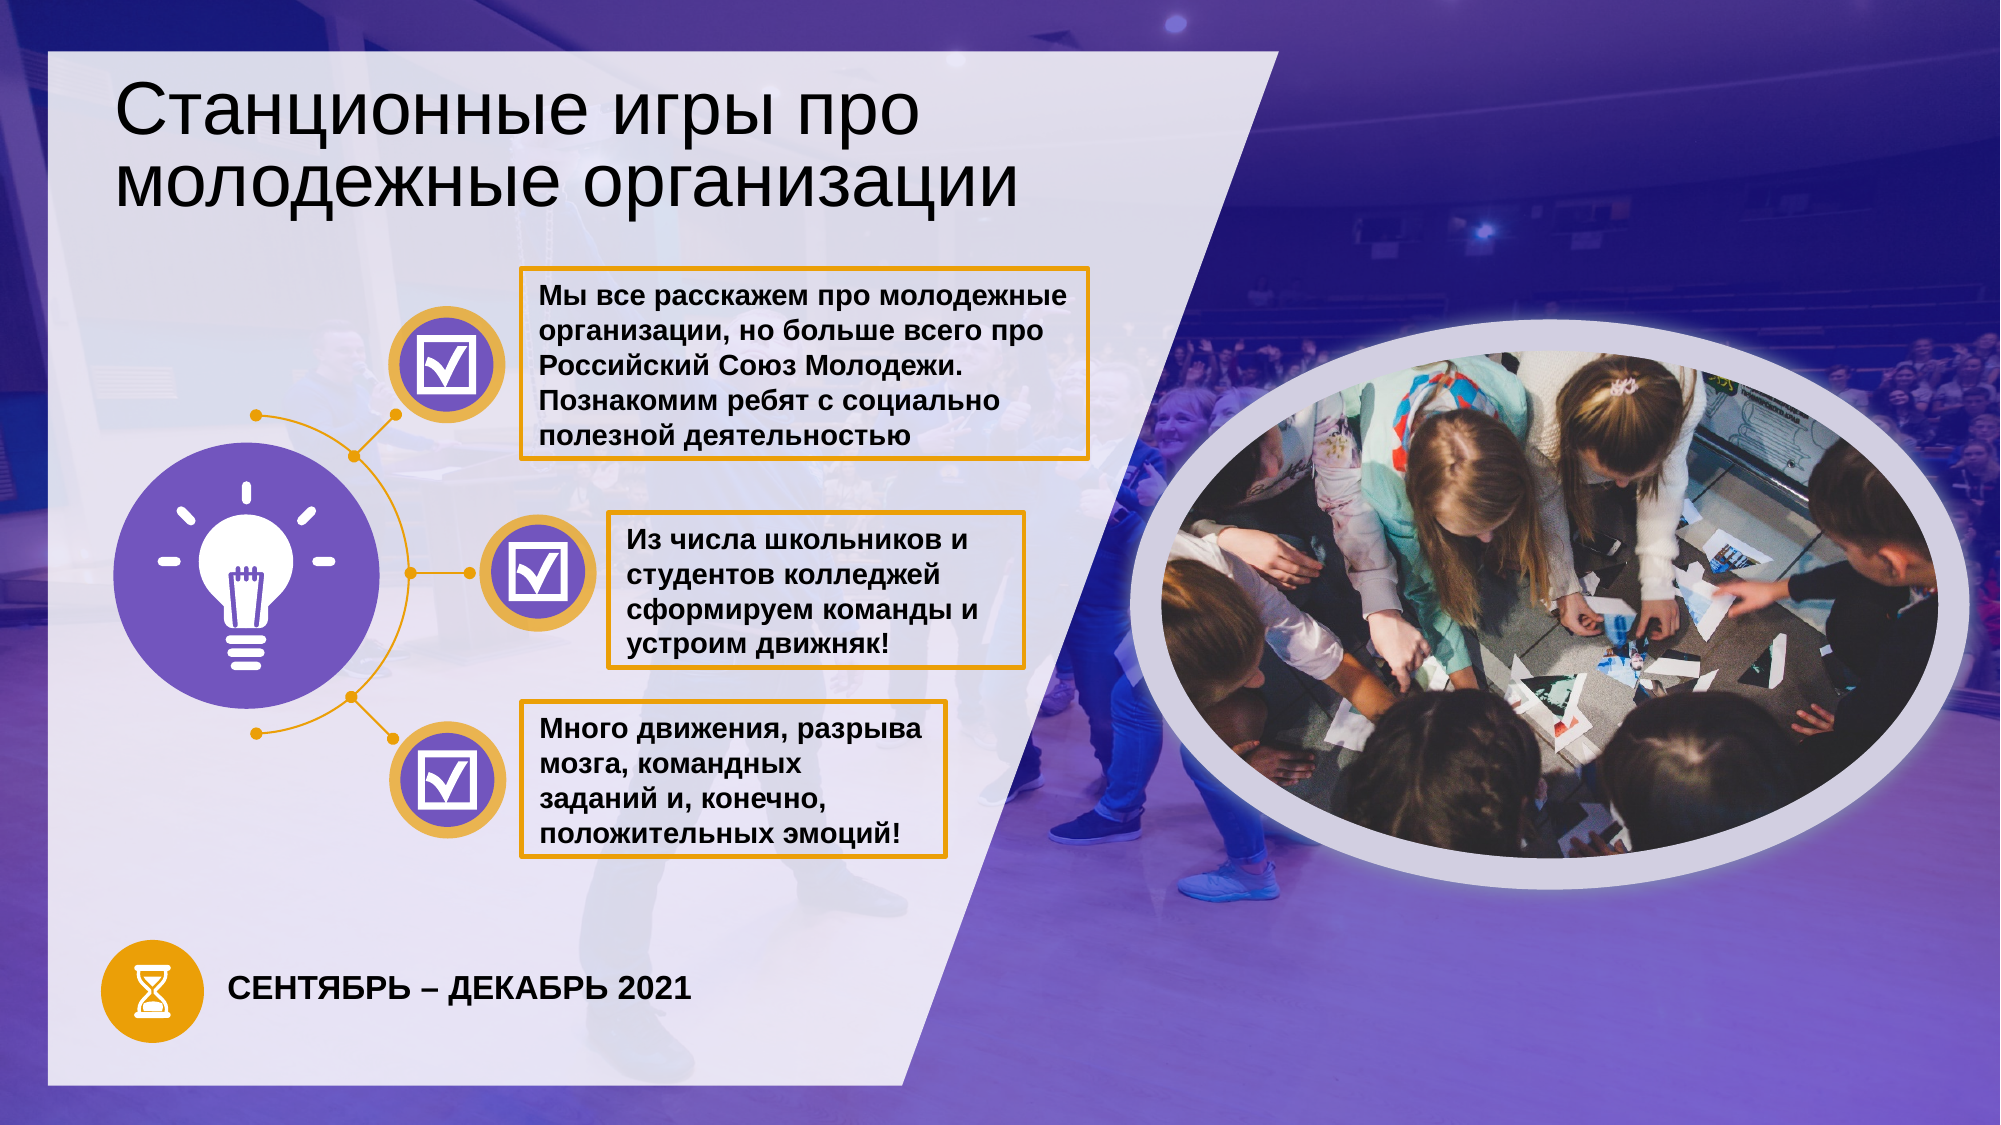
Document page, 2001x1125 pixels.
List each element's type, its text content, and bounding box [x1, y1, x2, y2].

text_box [100, 939, 730, 1044]
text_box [24, 268, 1089, 864]
picture [0, 0, 2000, 1125]
text_box Станционные игры про молодежные организации [99, 69, 1280, 228]
